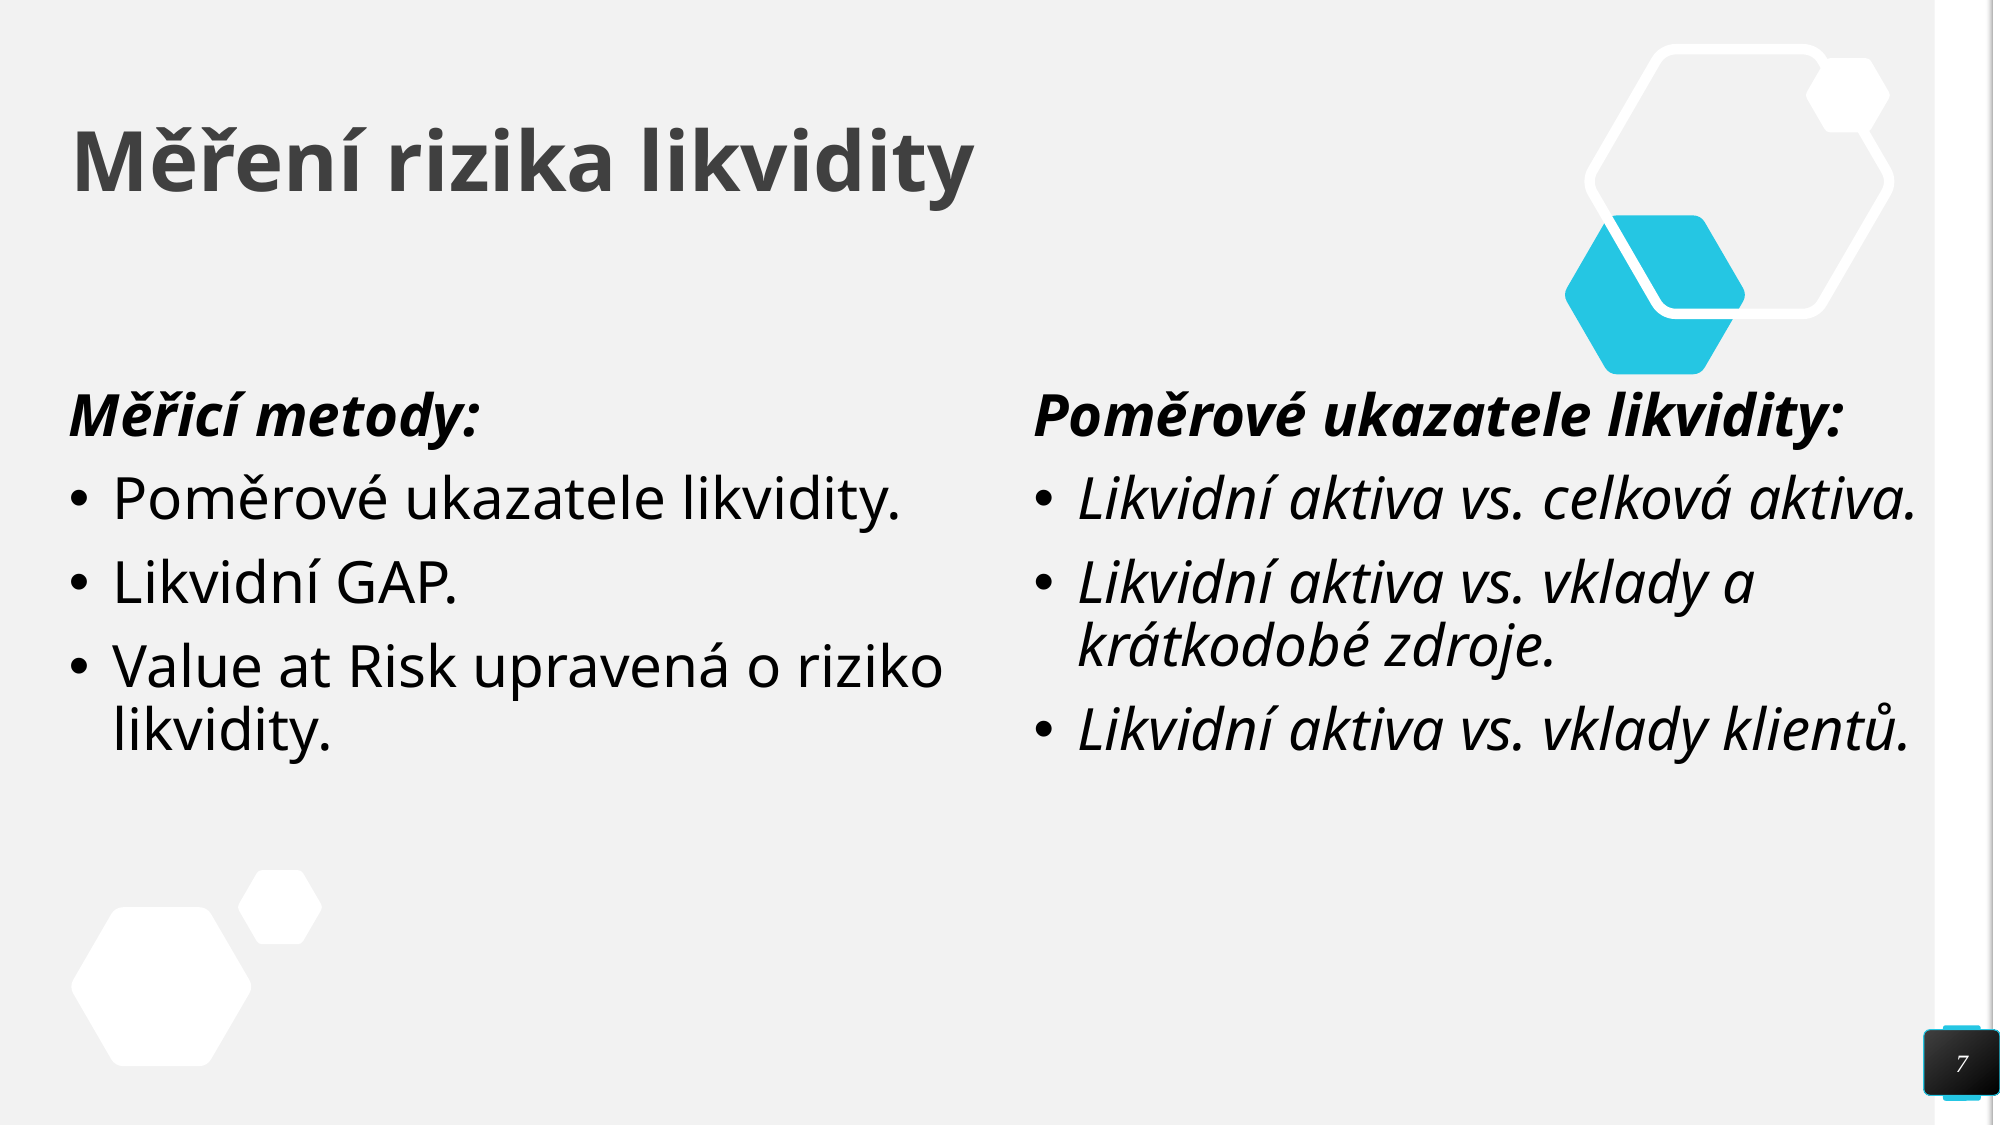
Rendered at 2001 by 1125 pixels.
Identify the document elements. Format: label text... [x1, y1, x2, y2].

list Měřicí metody: Poměrové ukazatele likvidity. Likvidní GAP. Value at Risk upravená o riziko likvidity. [68, 385, 967, 949]
slide_number 7 [1923, 1029, 2000, 1096]
list Poměrové ukazatele likvidity: Likvidní aktiva vs. celková aktiva. Likvidní aktiva vs. vklady a krátkodobé zdroje. Likvidní aktiva vs. vklady klientů. [1033, 385, 1932, 949]
title Měření rizika likvidity [70, 70, 1932, 259]
